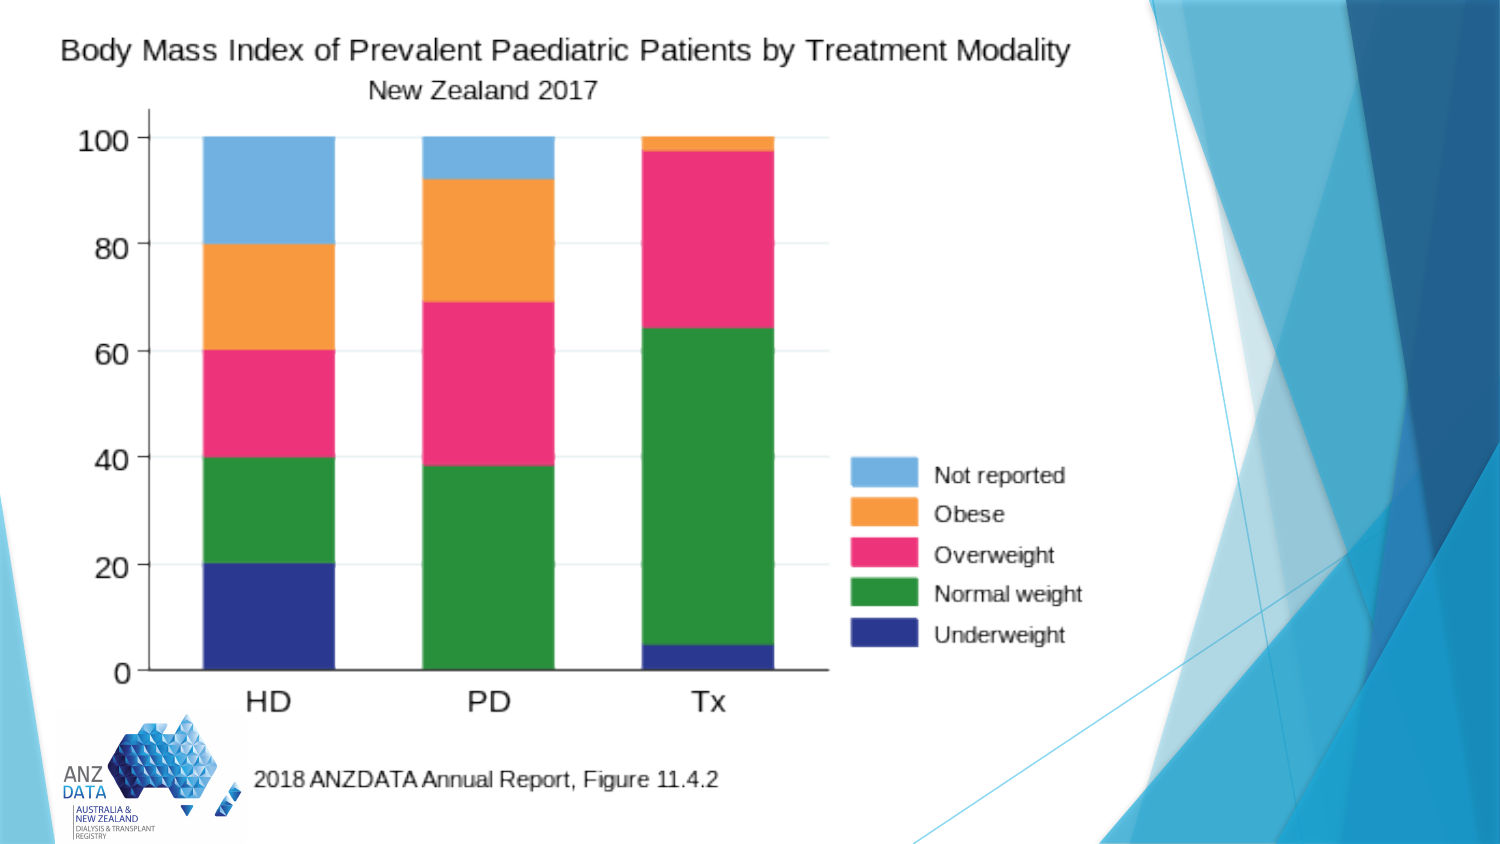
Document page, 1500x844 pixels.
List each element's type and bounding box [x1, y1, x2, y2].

picture [0, 0, 1138, 844]
